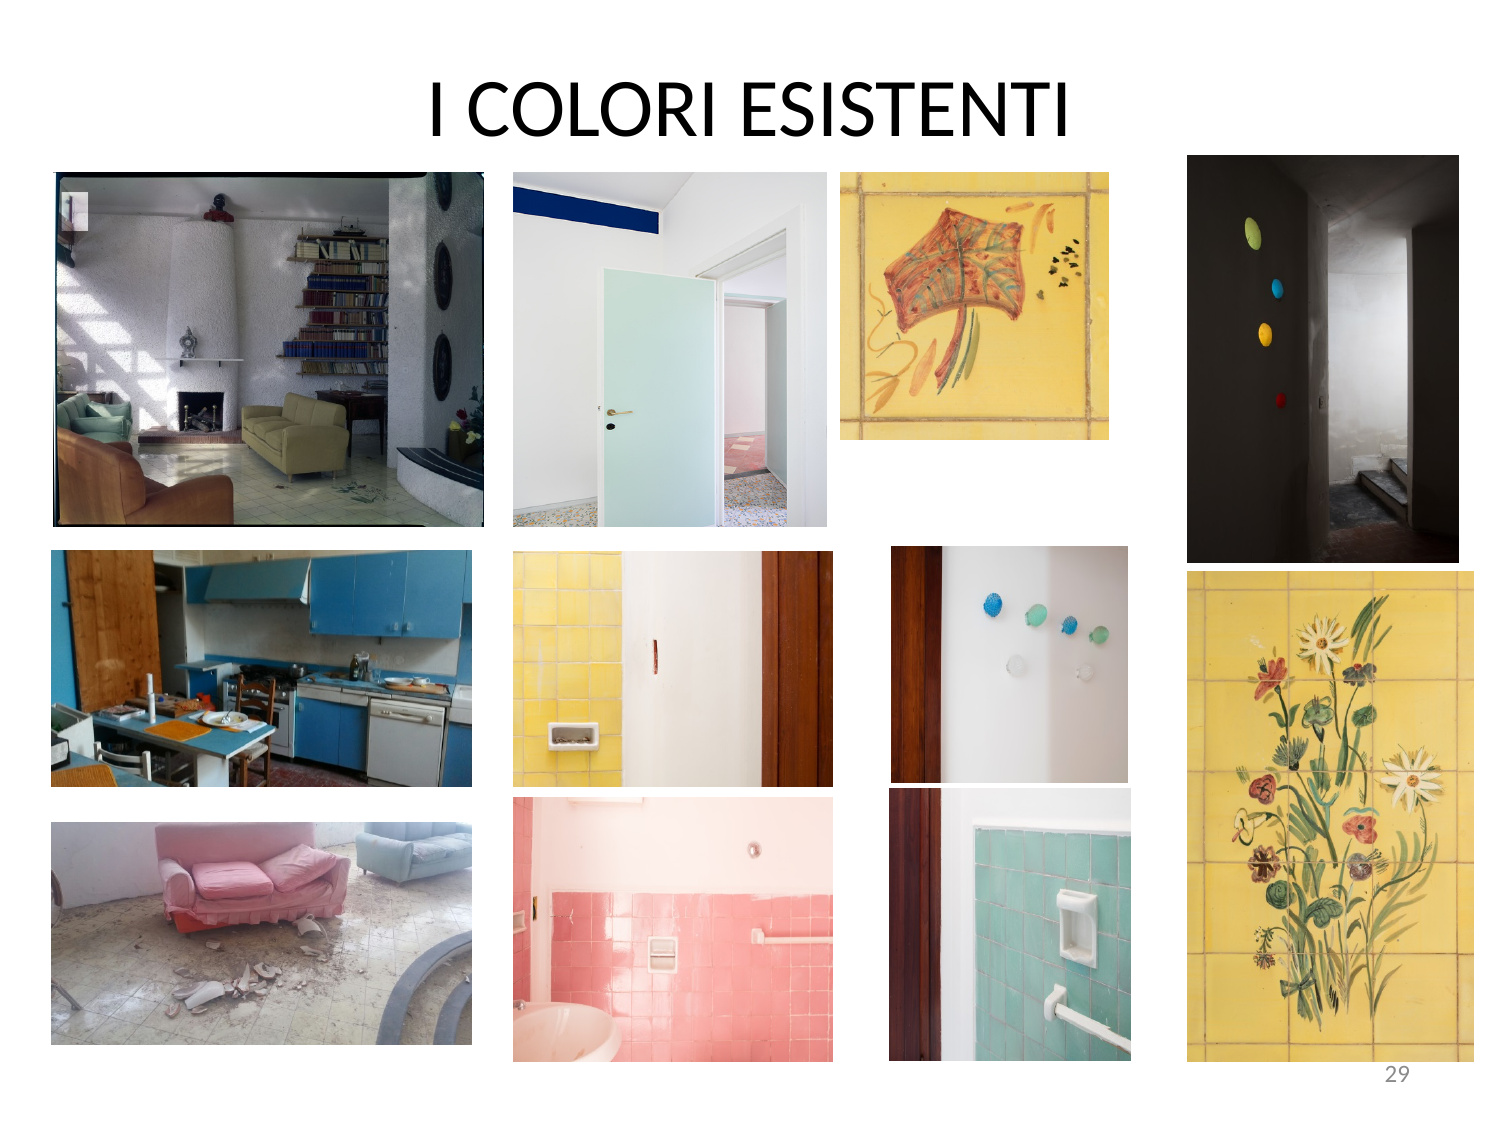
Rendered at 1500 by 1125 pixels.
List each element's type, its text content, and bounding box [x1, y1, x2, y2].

title I COLORI ESISTENTI [75, 45, 1425, 161]
picture [1186, 154, 1459, 564]
picture [839, 172, 1109, 440]
picture [51, 822, 473, 1046]
picture [513, 797, 833, 1063]
picture [51, 550, 473, 788]
picture [889, 787, 1131, 1061]
picture [891, 546, 1129, 784]
picture [1186, 571, 1474, 1063]
picture [52, 172, 484, 528]
slide_number 29 [1074, 1042, 1425, 1103]
picture [513, 551, 833, 788]
picture [513, 172, 827, 528]
